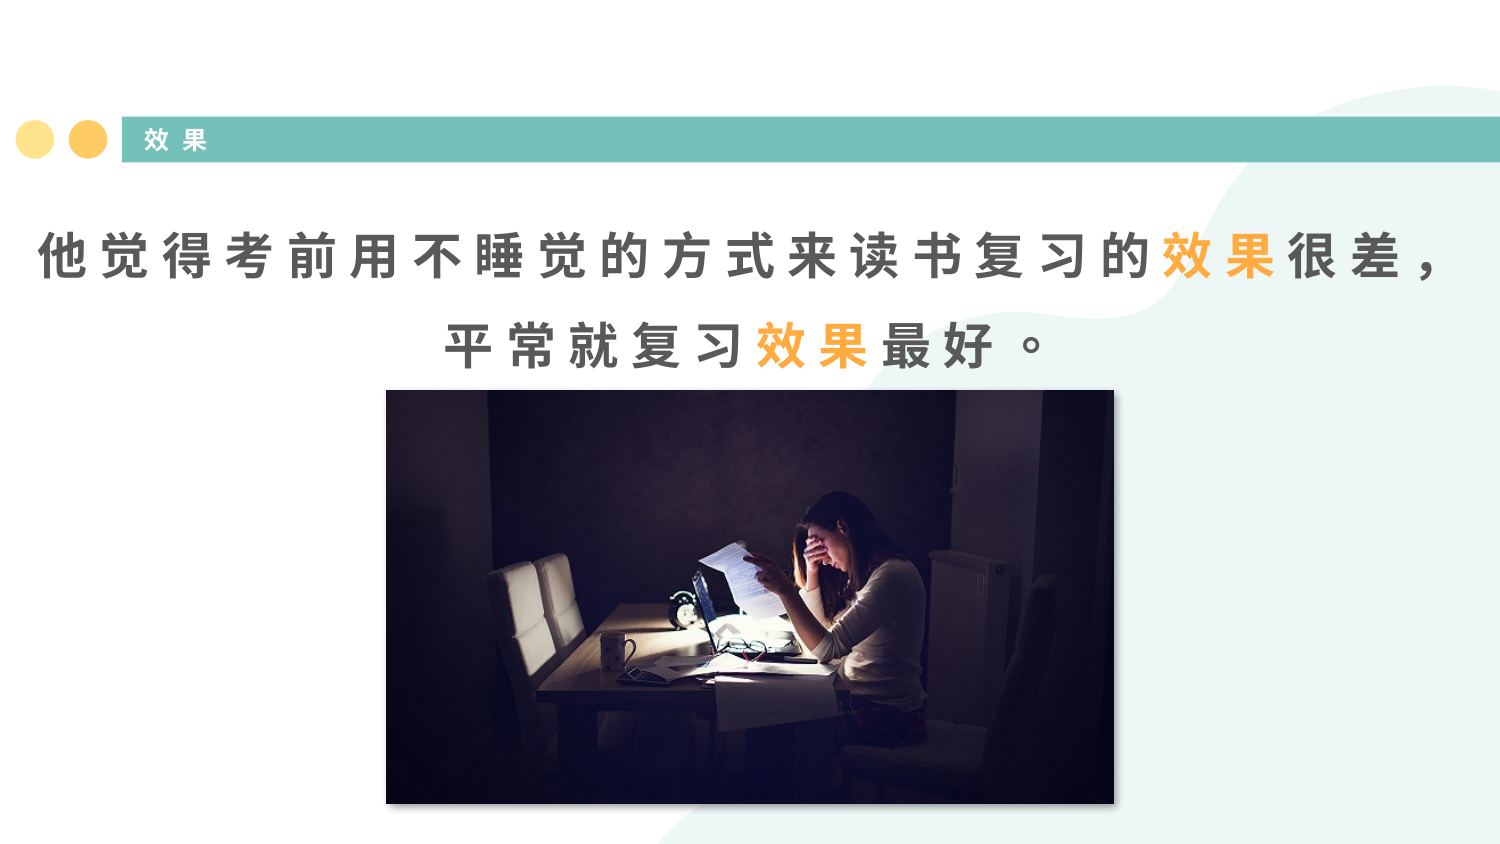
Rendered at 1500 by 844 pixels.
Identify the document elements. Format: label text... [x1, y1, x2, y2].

picture [386, 390, 1114, 805]
title 效果 [129, 118, 952, 170]
text_box 他觉得考前用不睡觉的方式来读书复习的效果很差， 平常就复习效果最好。 [22, 187, 1478, 382]
